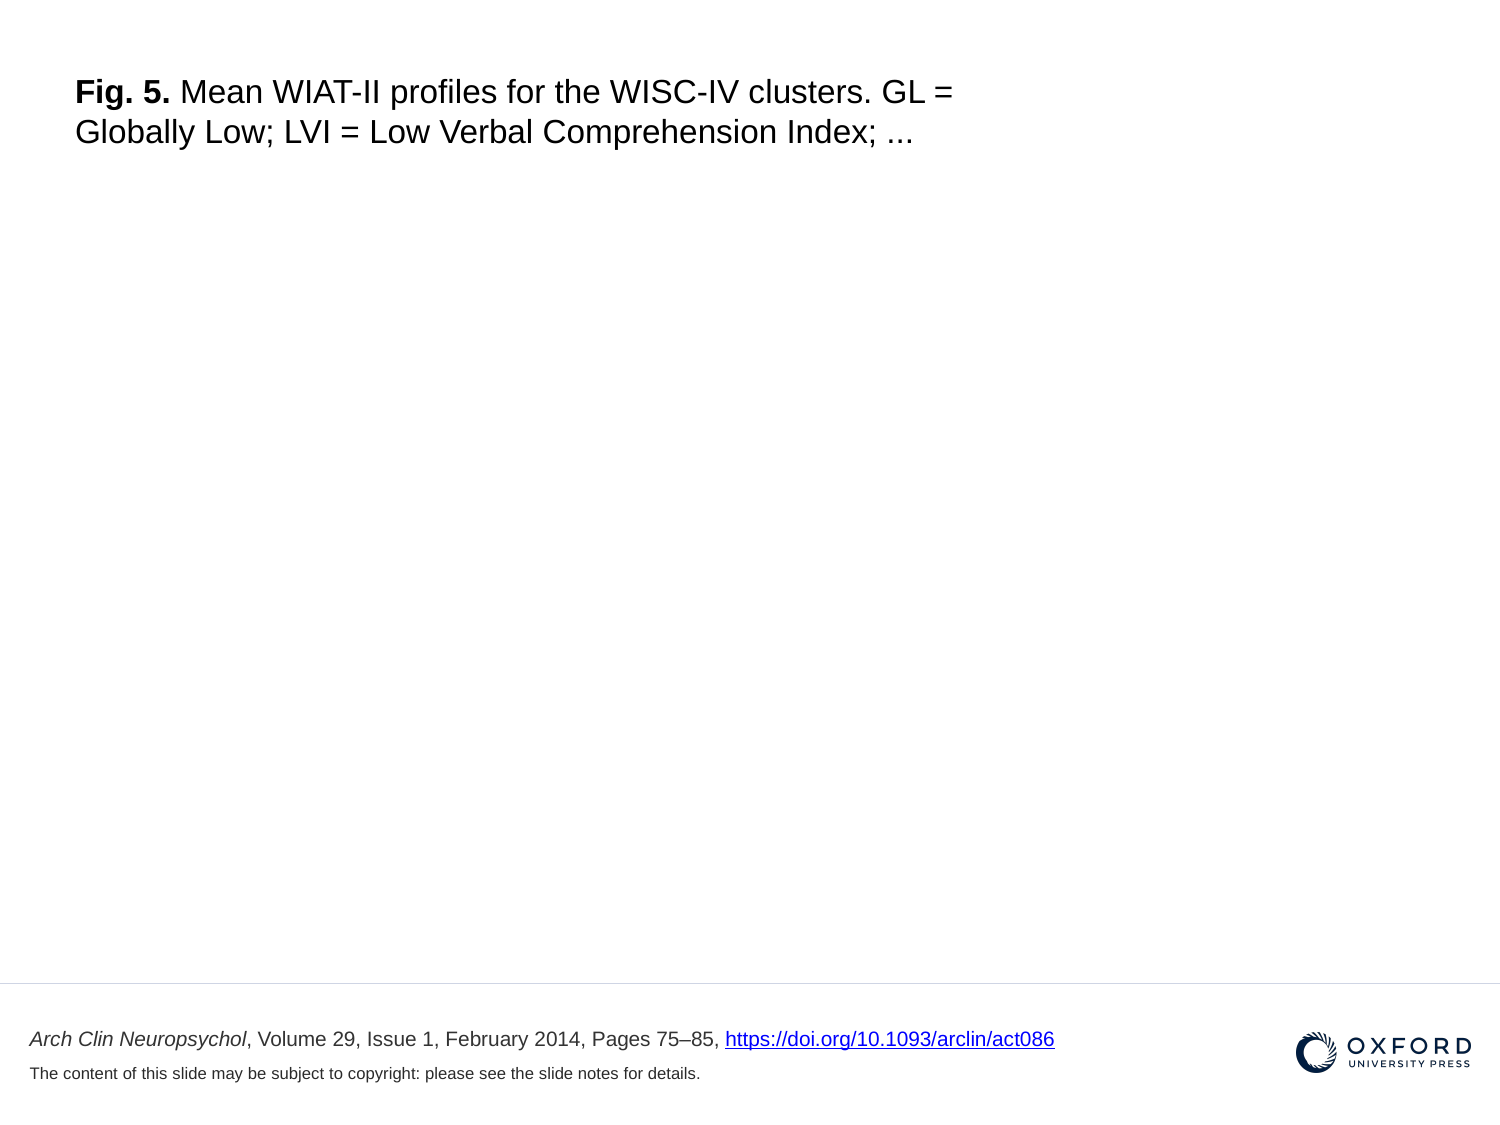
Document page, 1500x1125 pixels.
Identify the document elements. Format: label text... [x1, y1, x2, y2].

footer Arch Clin Neuropsychol, Volume 29, Issue 1, February 2014, Pages 75–85, https://doi.org/10.1093/arclin/act086 The content of this slide may be subject to copyright: please see the slide notes for details. [0, 983, 1260, 1125]
title Fig. 5. Mean WIAT-II profiles for the WISC-IV clusters. GL = Globally Low; LVI = Low Verbal Comprehension Index; ... [75, 69, 1078, 171]
picture [1296, 1032, 1471, 1073]
